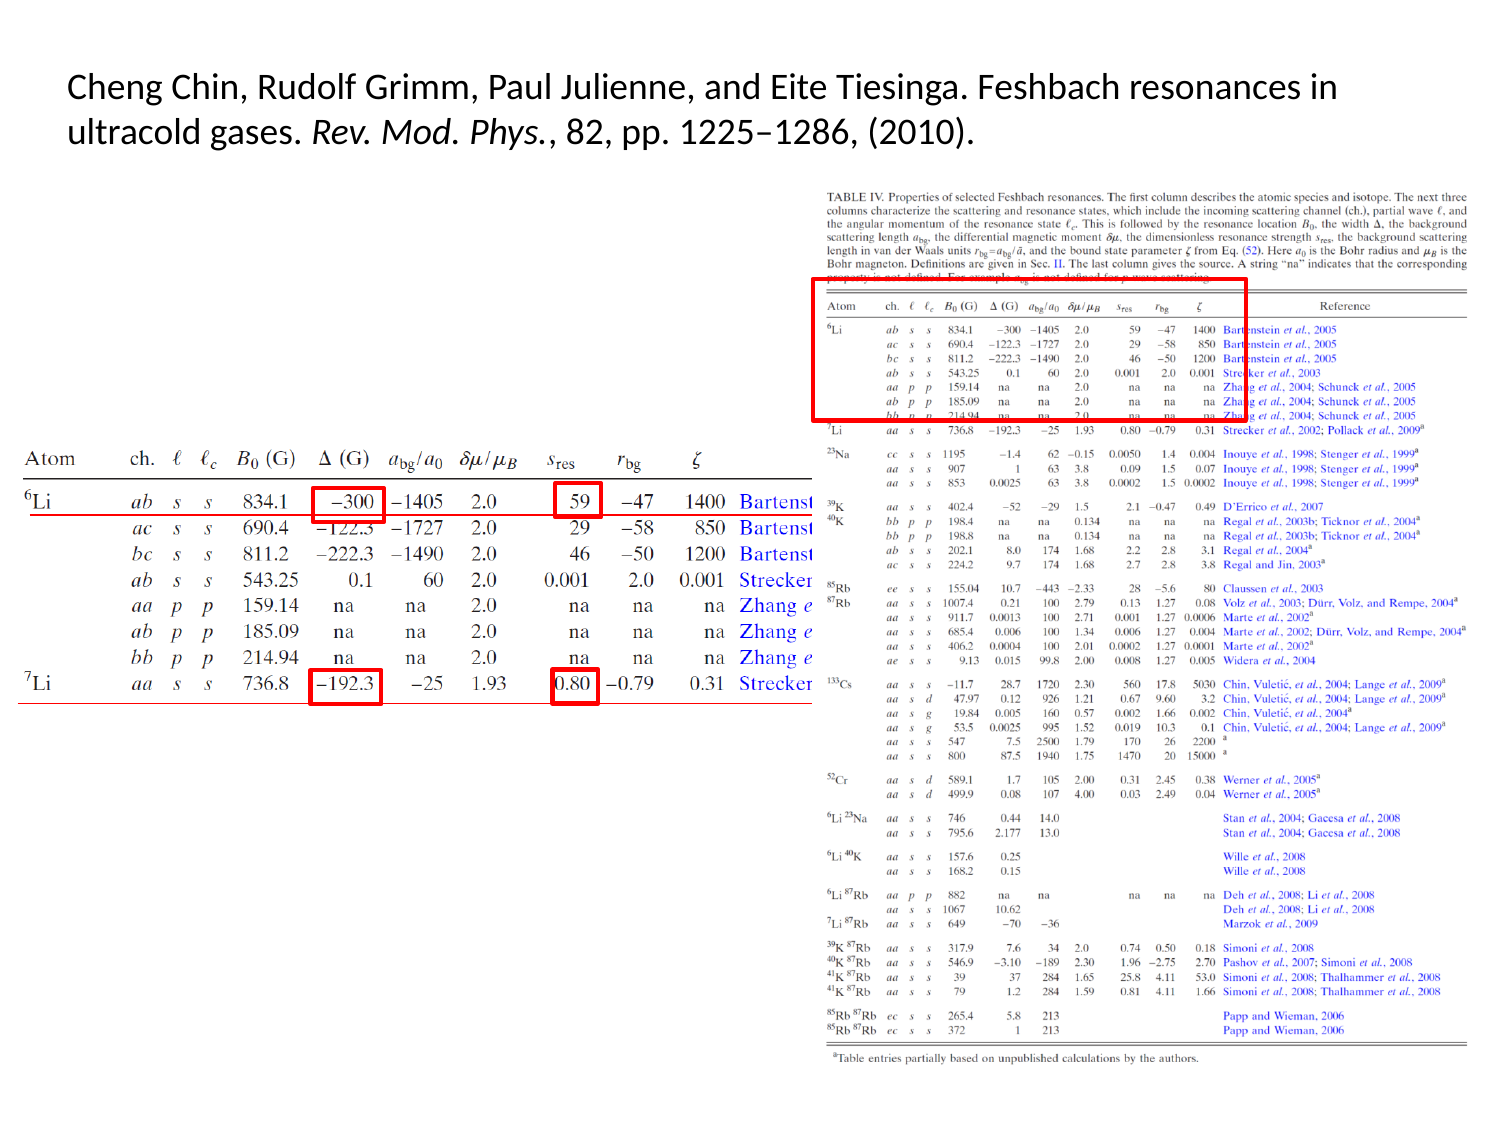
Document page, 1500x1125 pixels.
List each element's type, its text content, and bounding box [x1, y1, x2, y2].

text_box Cheng Chin, Rudolf Grimm, Paul Julienne, and Eite Tiesinga. Feshbach resonances in ultracold gases. Rev. Mod. Phys., 82, pp. 1225–1286, (2010). [52, 54, 1500, 160]
picture [9, 184, 1477, 1083]
